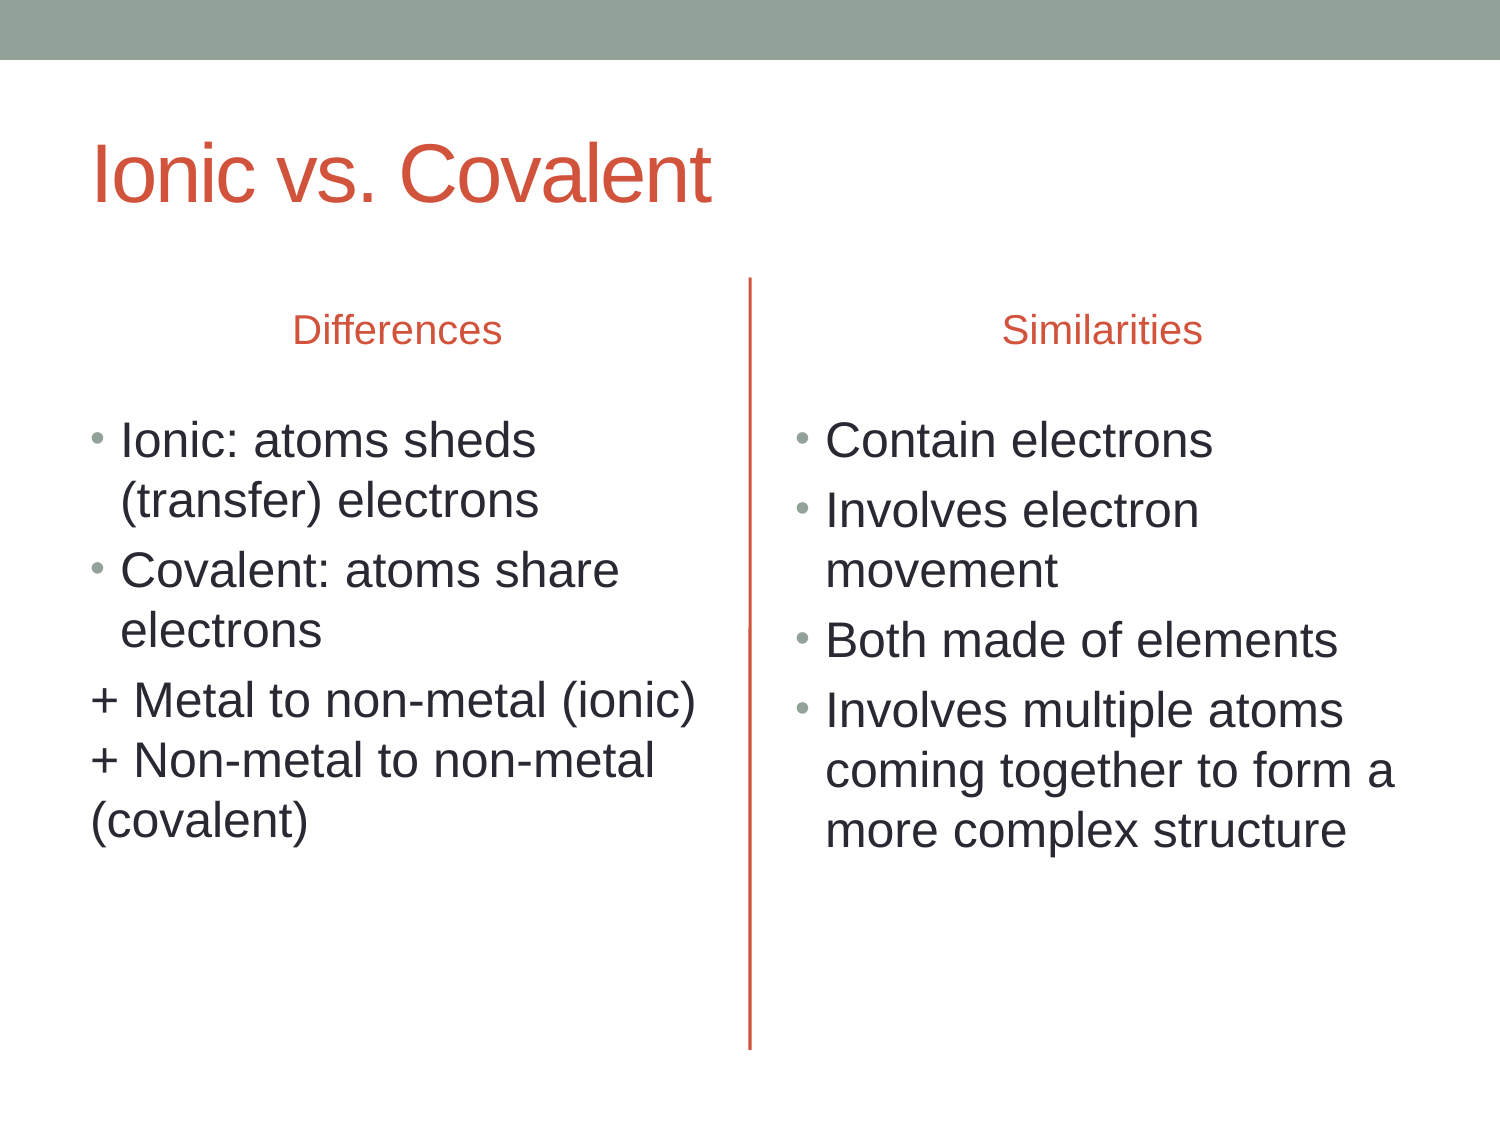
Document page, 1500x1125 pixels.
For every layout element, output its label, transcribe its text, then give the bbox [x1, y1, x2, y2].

title Ionic vs. Covalent [75, 87, 1425, 250]
list Differences [75, 275, 720, 380]
list Ionic: atoms sheds (transfer) electrons Covalent: atoms share electrons + Metal to non-metal (ionic) + Non-metal to non-metal (covalent) [75, 399, 720, 1049]
list Similarities [780, 275, 1425, 380]
list Contain electrons Involves electron movement Both made of elements Involves multiple atoms coming together to form a more complex structure [780, 399, 1425, 1049]
